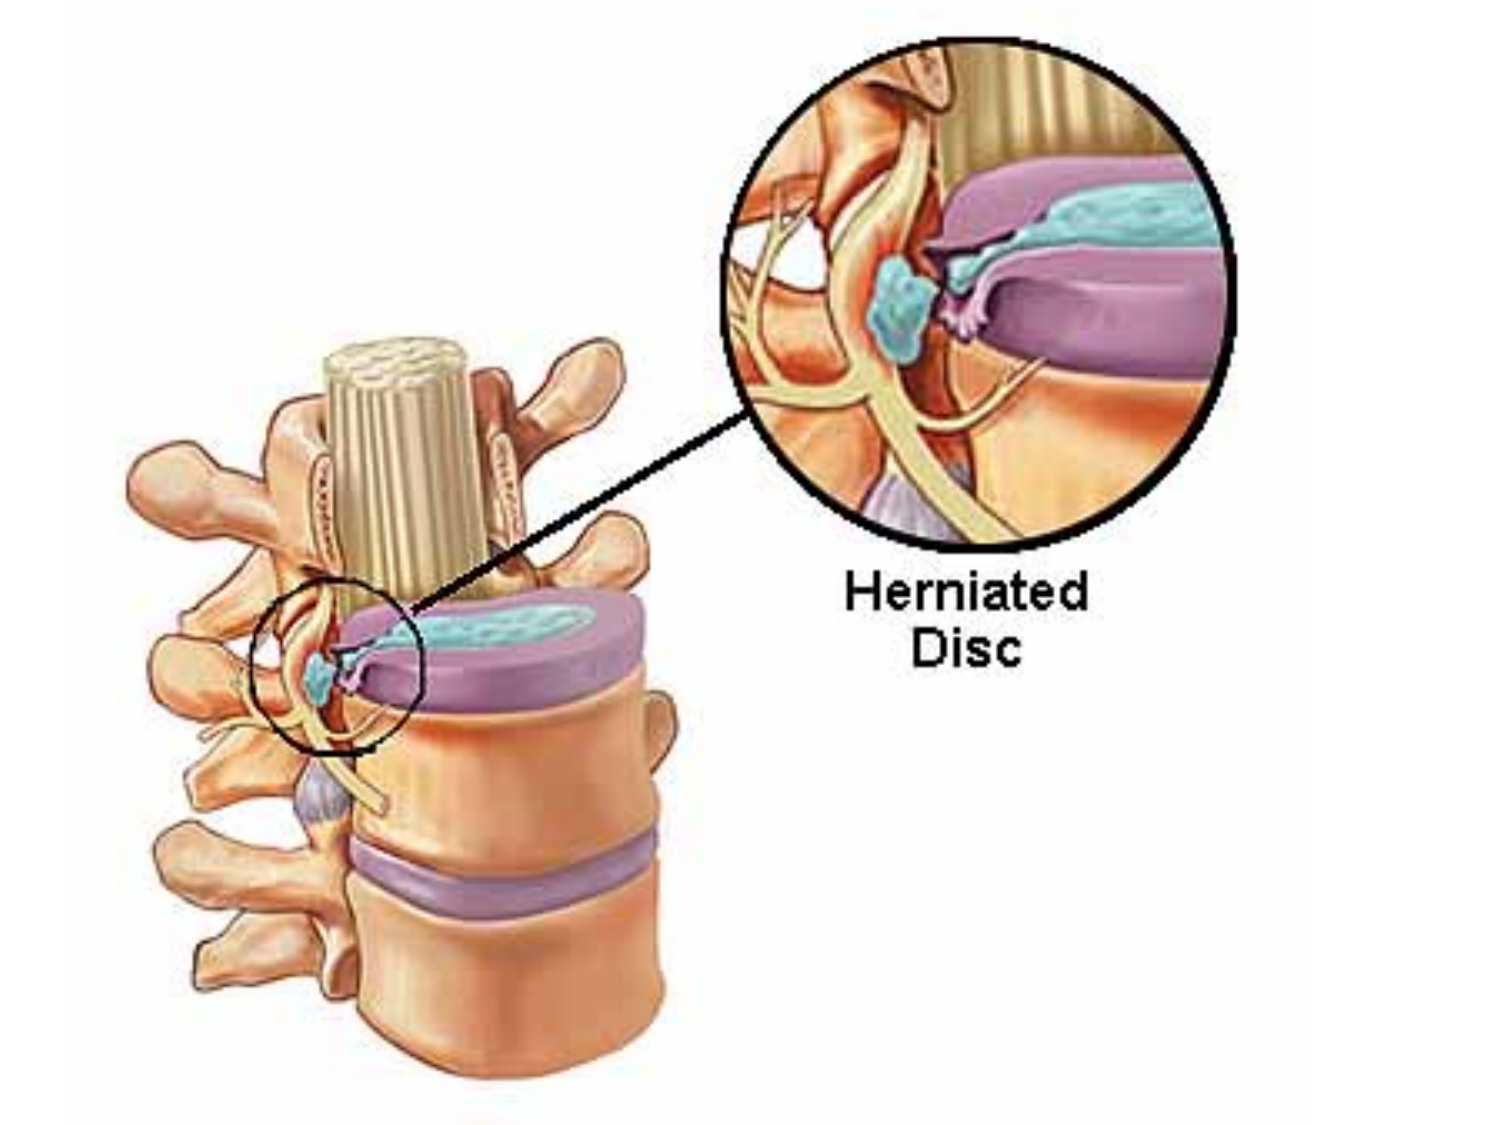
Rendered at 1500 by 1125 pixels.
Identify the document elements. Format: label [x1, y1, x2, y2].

picture [64, 0, 1315, 1125]
